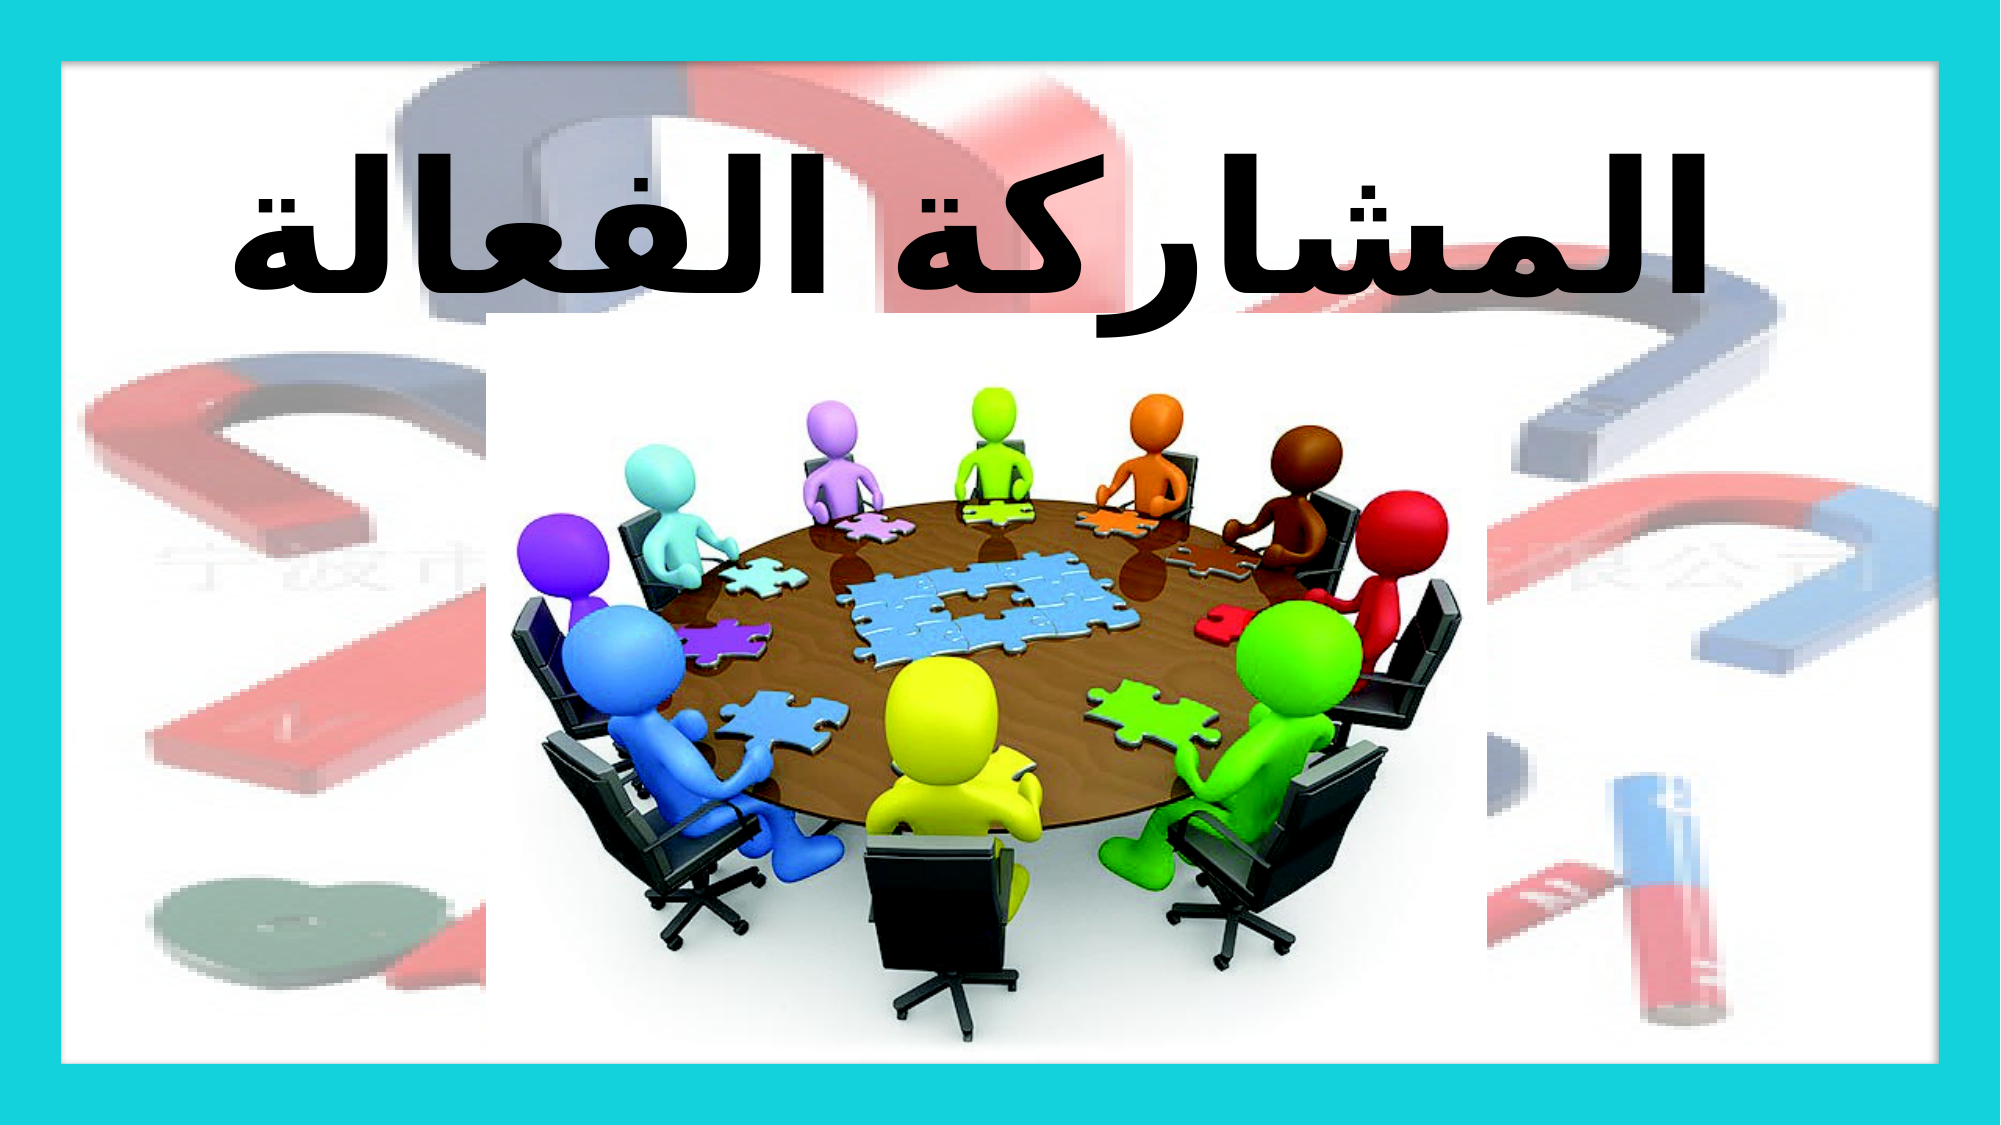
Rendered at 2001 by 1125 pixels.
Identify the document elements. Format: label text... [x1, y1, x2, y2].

picture [486, 313, 1487, 1064]
text_box [0, 0, 2000, 1125]
text_box المشاركة الفعالة [186, 102, 1758, 338]
